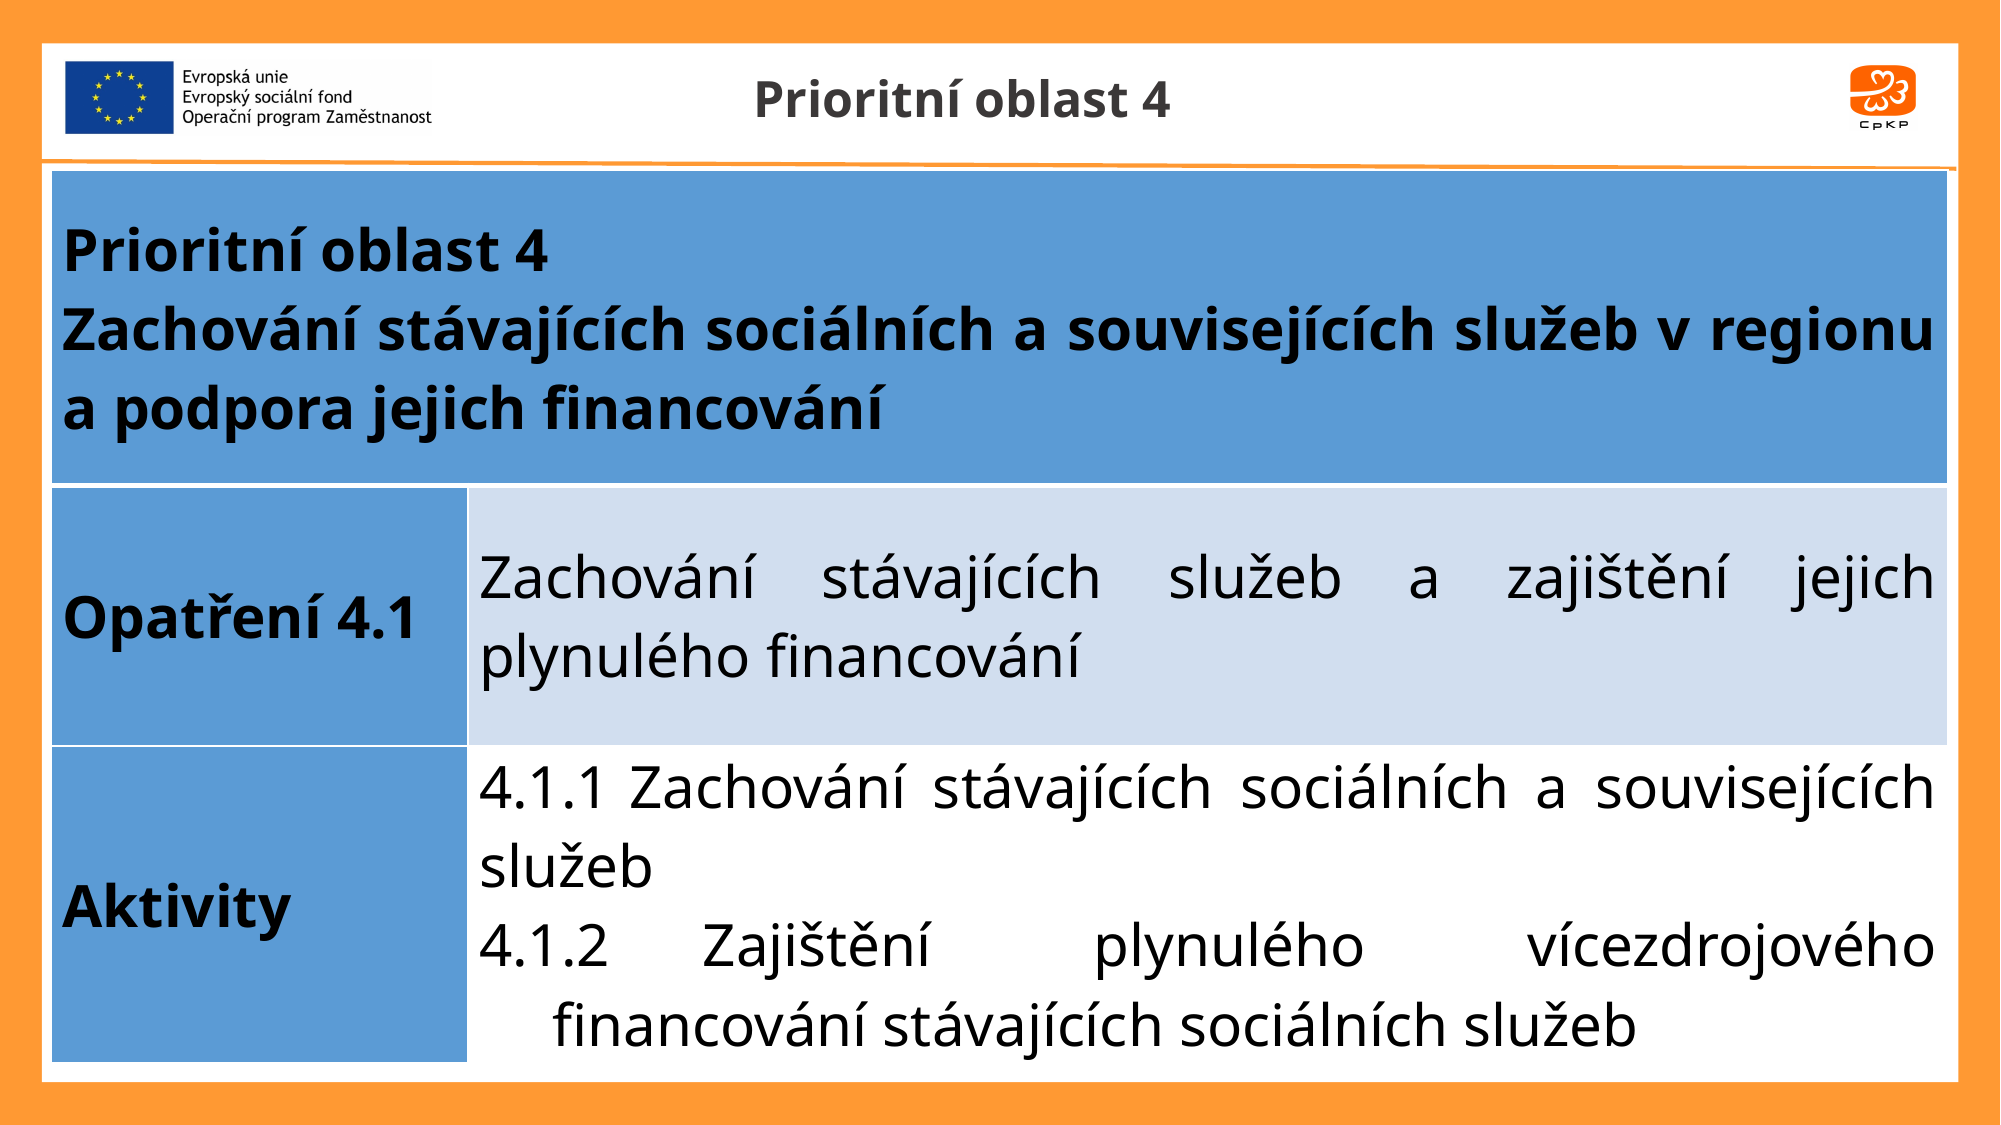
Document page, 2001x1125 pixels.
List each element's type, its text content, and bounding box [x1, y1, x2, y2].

table_cell Aktivity [52, 747, 467, 1062]
picture [1849, 63, 1918, 131]
table_cell Zachování stávajících služeb a zajištění jejich plynulého financování [469, 488, 1947, 745]
title Prioritní oblast 4 [455, 59, 1469, 136]
picture [63, 59, 432, 136]
table_cell Opatření 4.1 [52, 488, 467, 745]
table_cell 4.1.1 Zachování stávajících sociálních a souvisejících služeb 4.1.2 Zajištění plynulého vícezdrojového financování stávajících sociálních služeb [469, 747, 1947, 1062]
table_header Prioritní oblast 4 Zachování stávajících sociálních a souvisejících služeb v regionu a podpora jejich financování [52, 171, 1947, 483]
